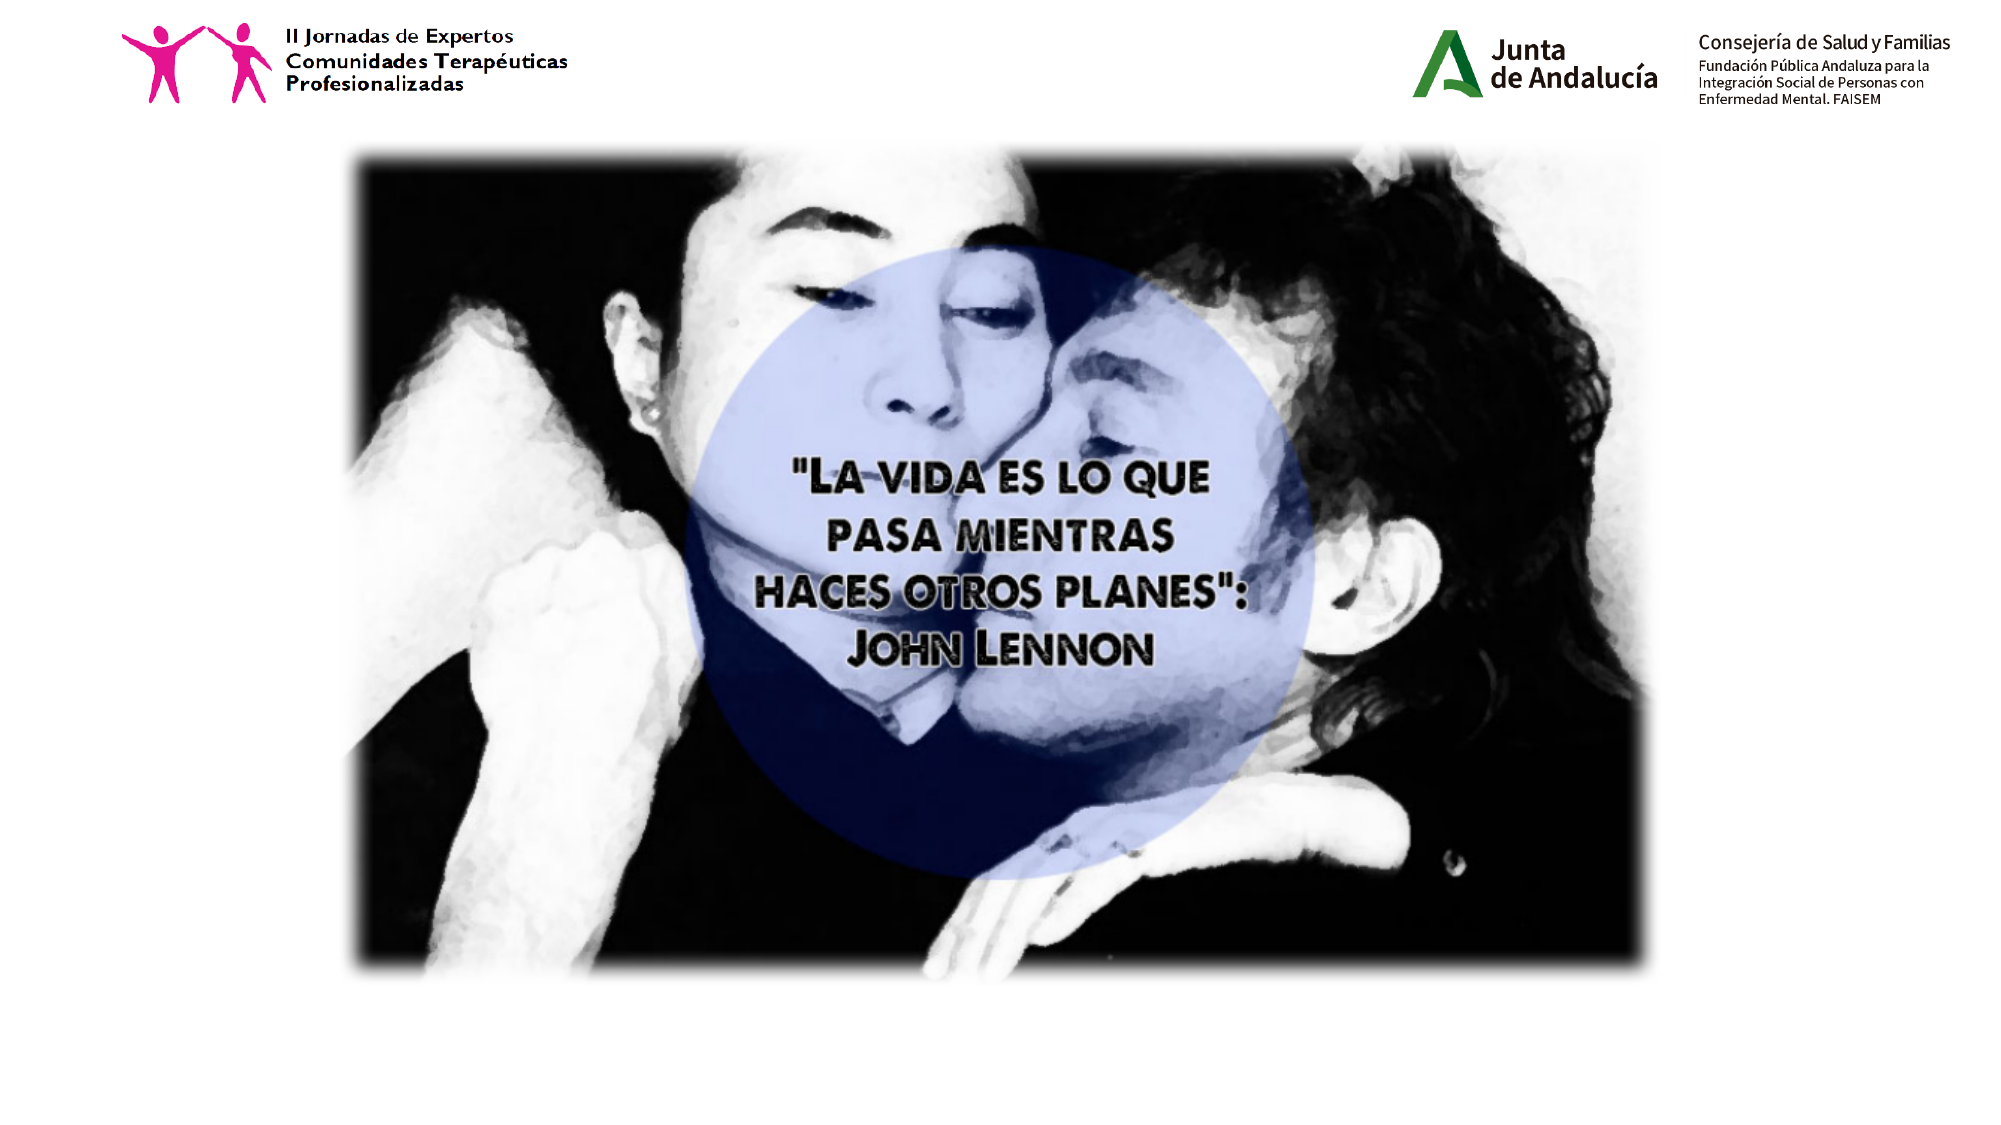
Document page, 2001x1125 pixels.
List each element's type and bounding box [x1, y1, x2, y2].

picture [339, 140, 1661, 985]
picture [111, 5, 588, 121]
picture [1412, 30, 1950, 104]
